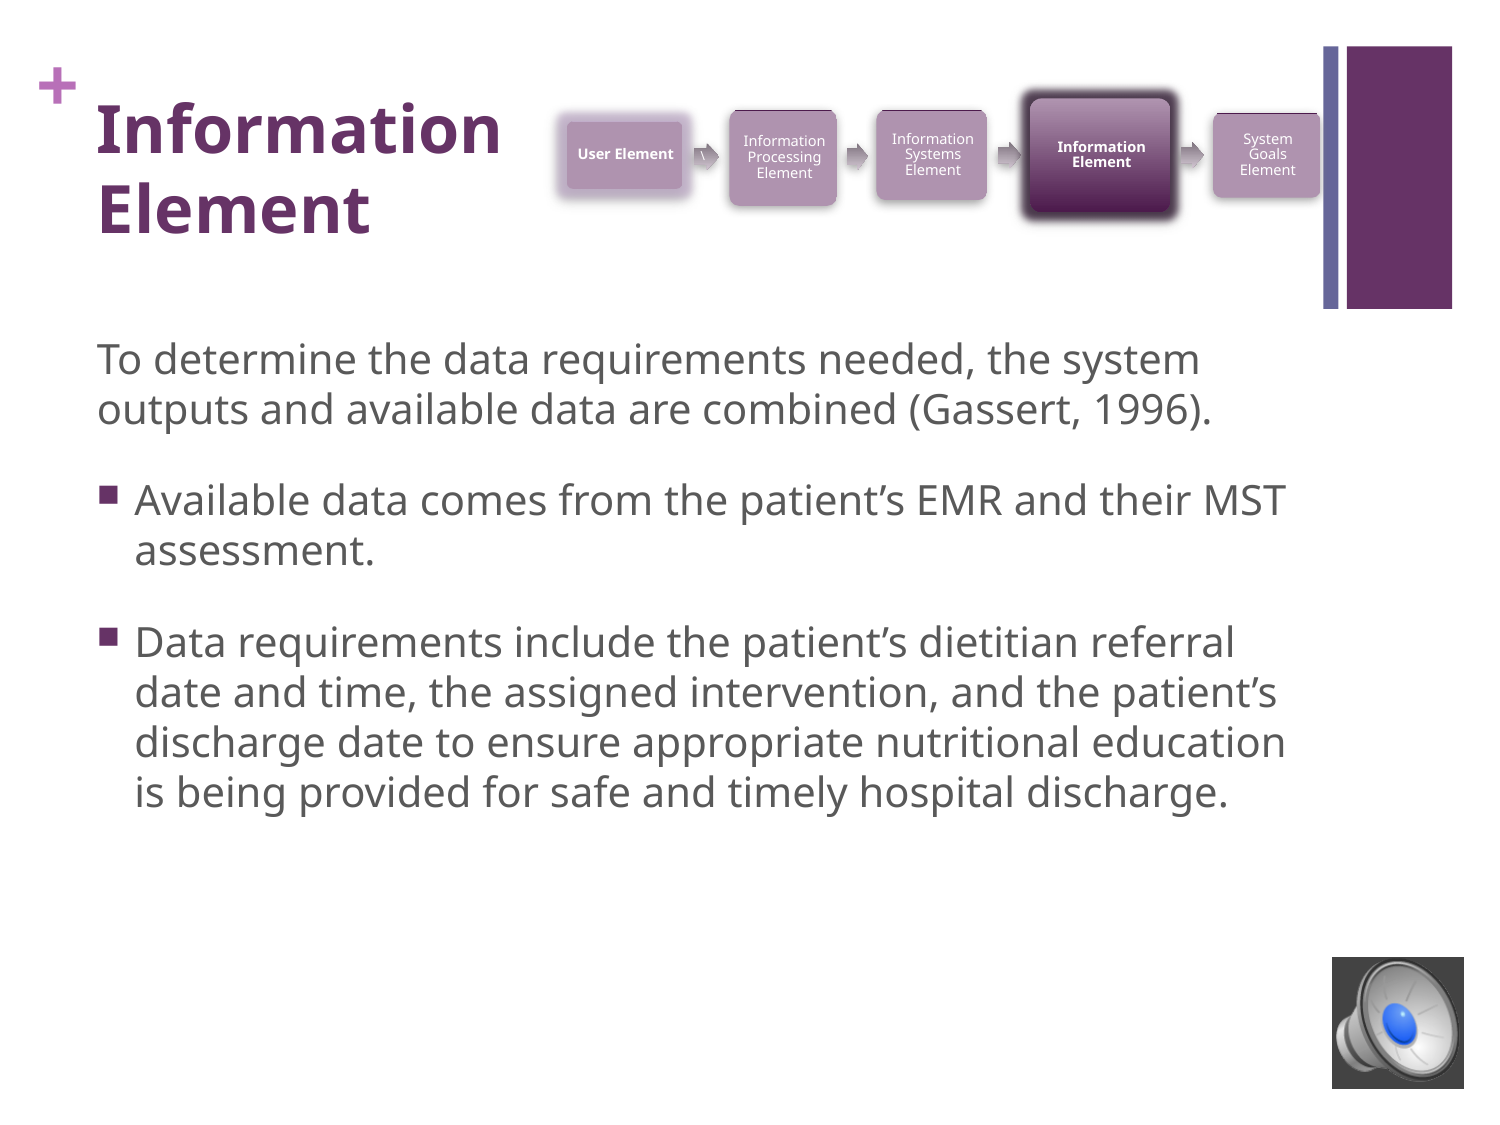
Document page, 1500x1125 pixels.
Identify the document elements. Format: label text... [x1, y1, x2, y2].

picture [1330, 955, 1466, 1091]
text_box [566, 95, 1322, 216]
title Information Element [81, 79, 1322, 263]
list To determine the data requirements needed, the system outputs and available data are combined (Gassert, 1996). Available data comes from the patient’s EMR and their MST assessment. Data requirements include the patient’s dietitian referral date and time, the assigned intervention, and the patient’s discharge date to ensure appropriate nutritional education is being provided for safe and timely hospital discharge. [81, 324, 1322, 1005]
